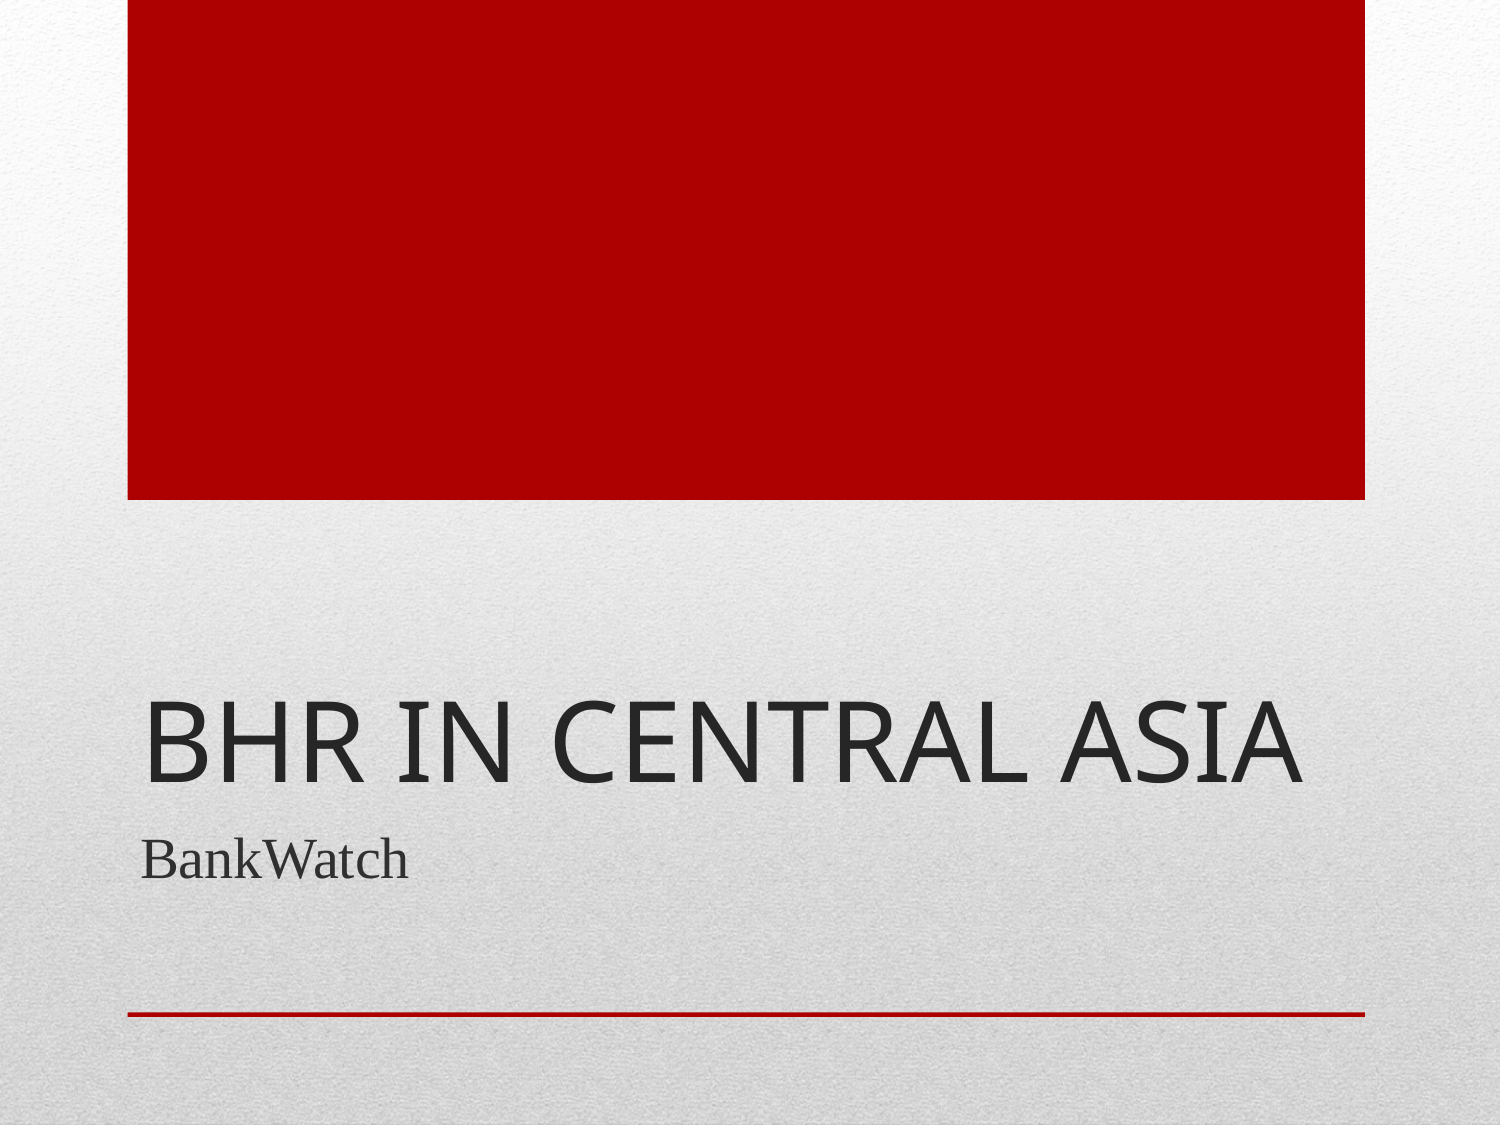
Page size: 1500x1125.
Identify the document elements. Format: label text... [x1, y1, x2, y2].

list BankWatch [125, 812, 1250, 963]
title BHR in Central Asia [125, 537, 1363, 813]
